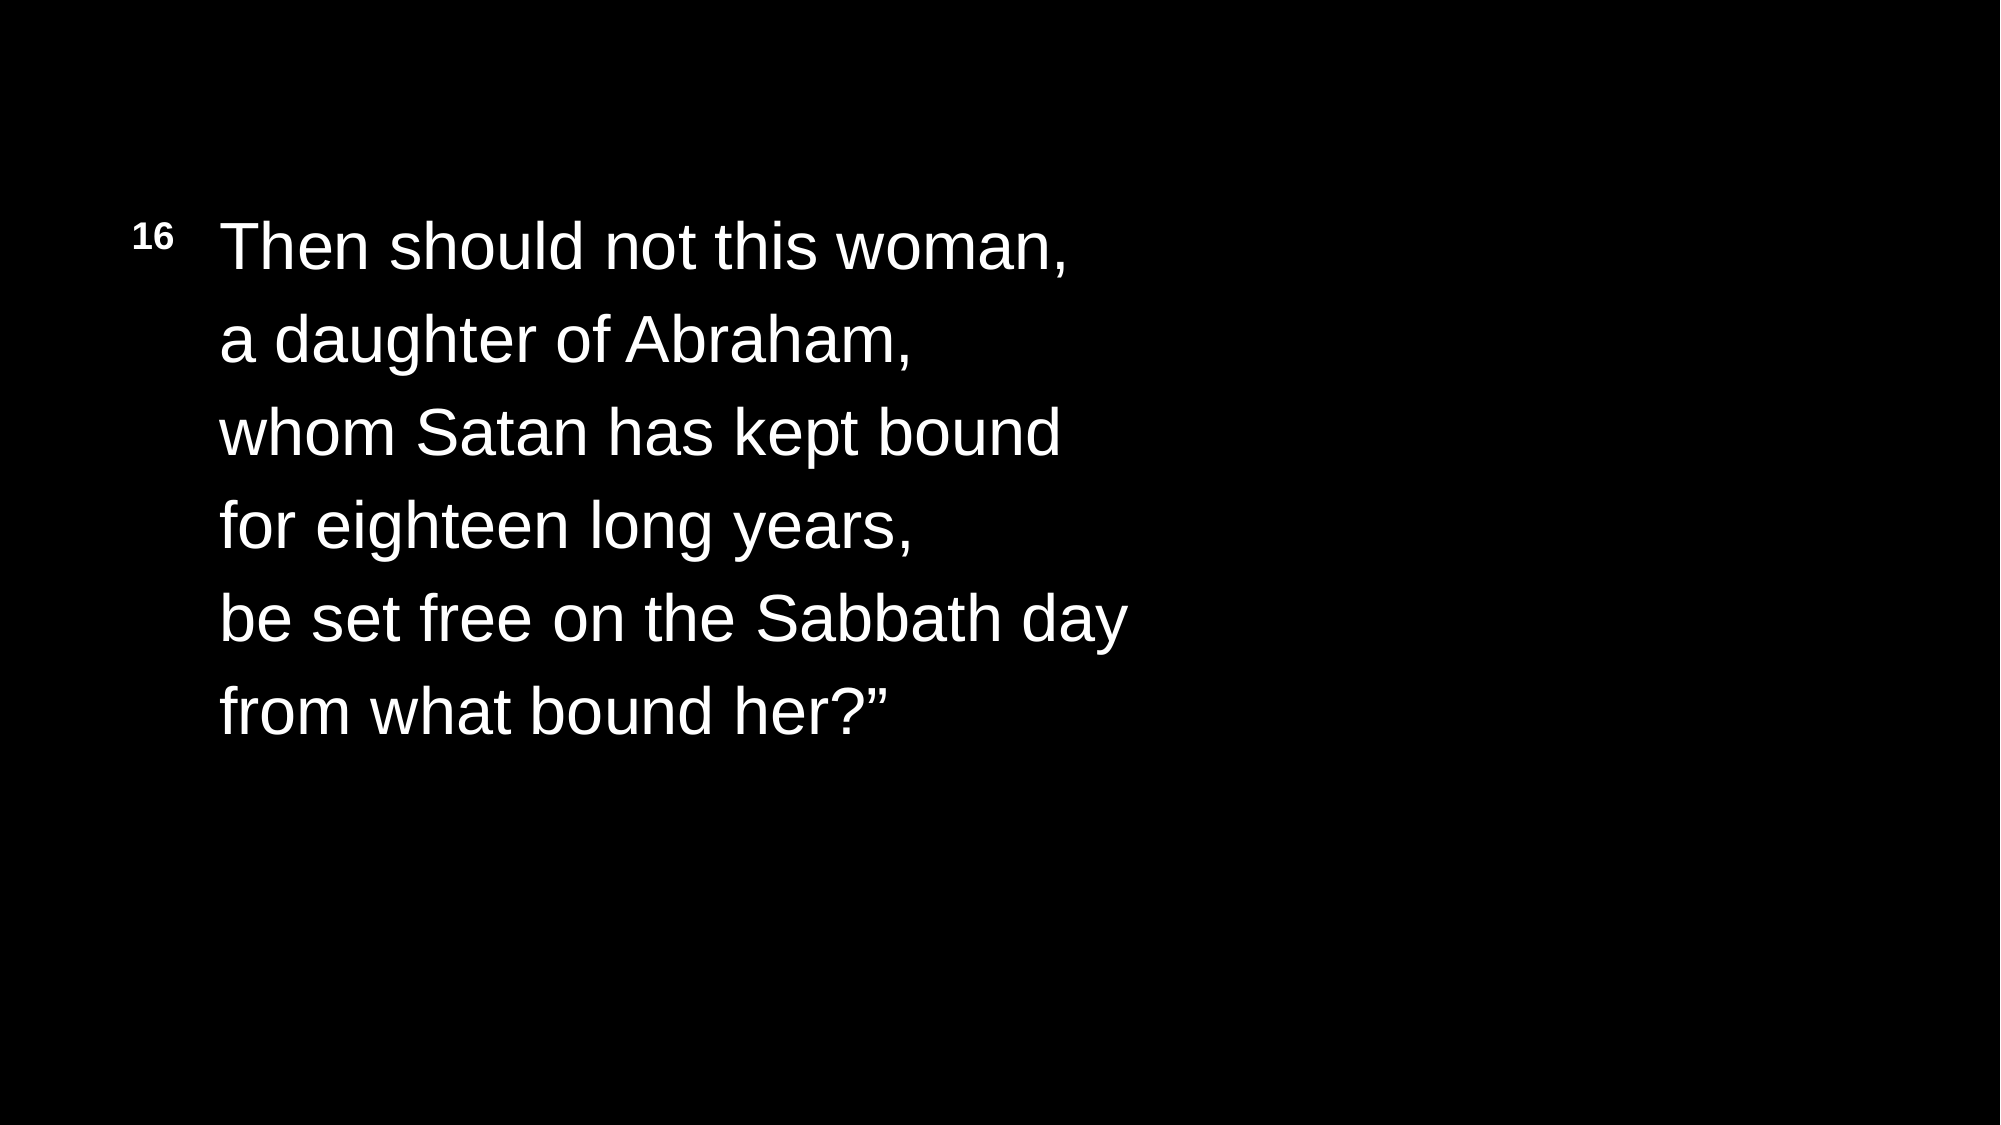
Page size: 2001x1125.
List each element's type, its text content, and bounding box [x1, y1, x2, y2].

list 16 Then should not this woman, a daughter of Abraham, whom Satan has kept bound for eighteen long years, be set free on the Sabbath day from what bound her?” [116, 204, 1824, 1015]
